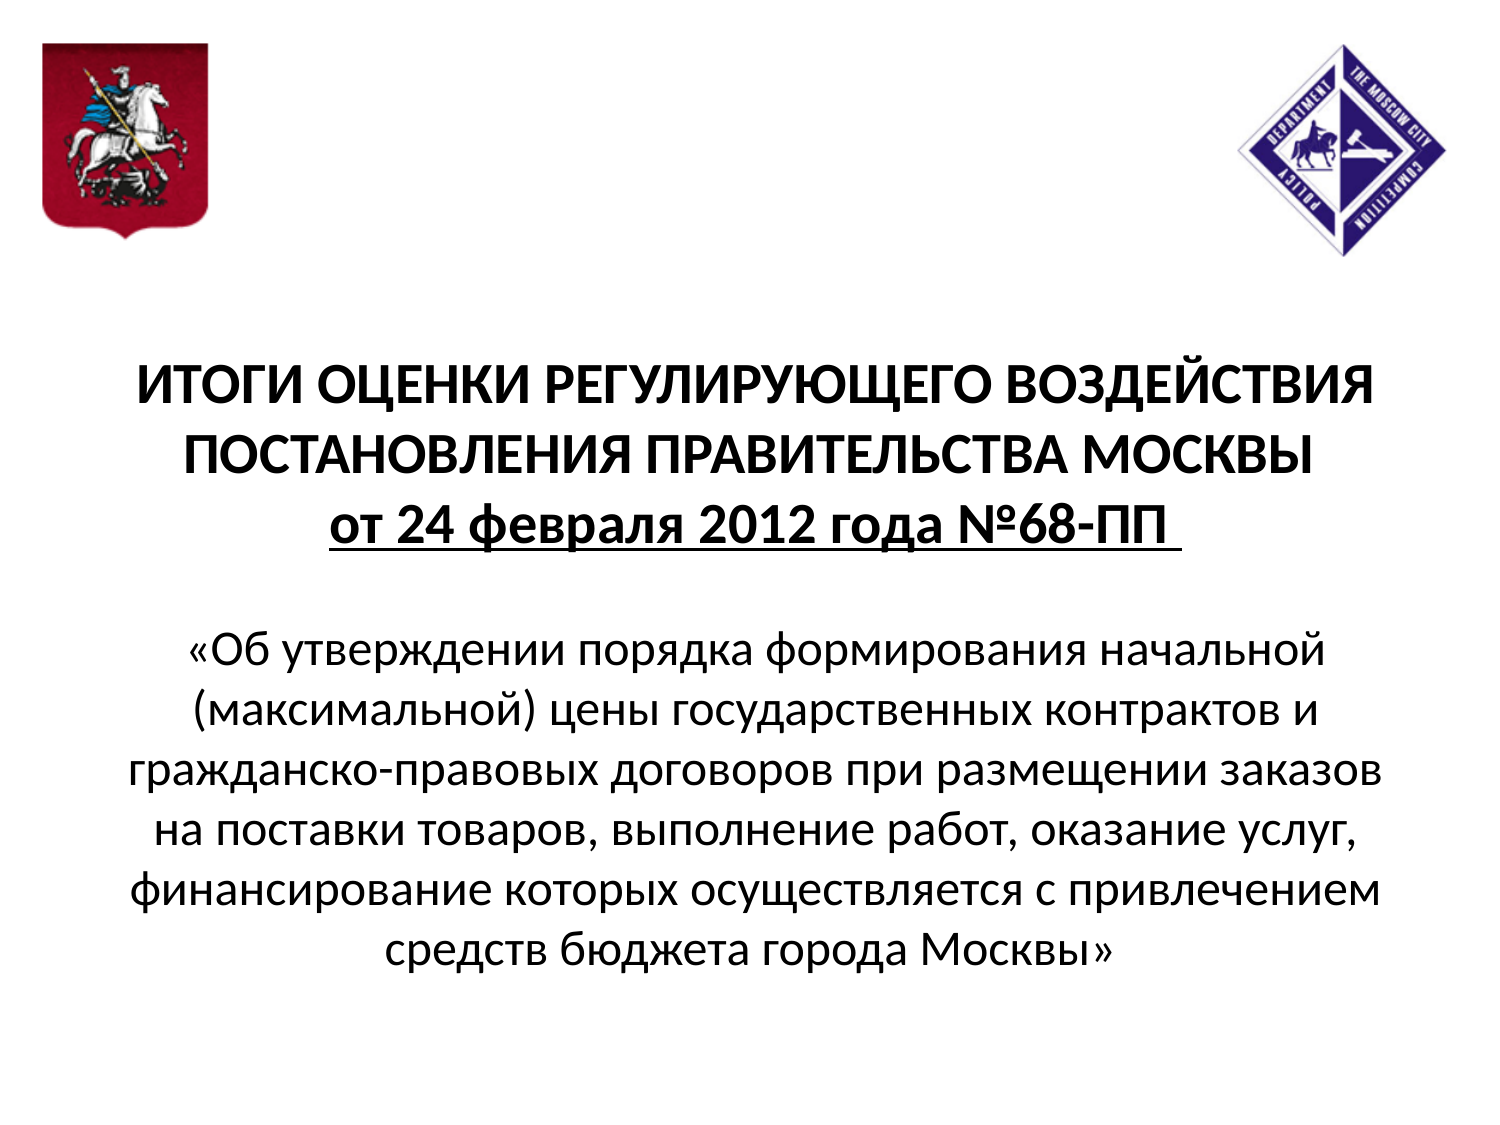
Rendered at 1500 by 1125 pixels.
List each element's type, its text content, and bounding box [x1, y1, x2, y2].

picture [41, 42, 211, 244]
picture [1222, 30, 1462, 271]
text_box ИТОГИ ОЦЕНКИ РЕГУЛИРУЮЩЕГО ВОЗДЕЙСТВИЯ ПОСТАНОВЛЕНИЯ ПРАВИТЕЛЬСТВА МОСКВЫ от 24 февраля 2012 года №68-ПП «Об утверждении порядка формирования начальной (максимальной) цены государственных контрактов и гражданско-правовых договоров при размещении заказов на поставки товаров, выполнение работ, оказание услуг, финансирование которых осуществляется с привлечением средств бюджета города Москвы» [100, 338, 1412, 983]
